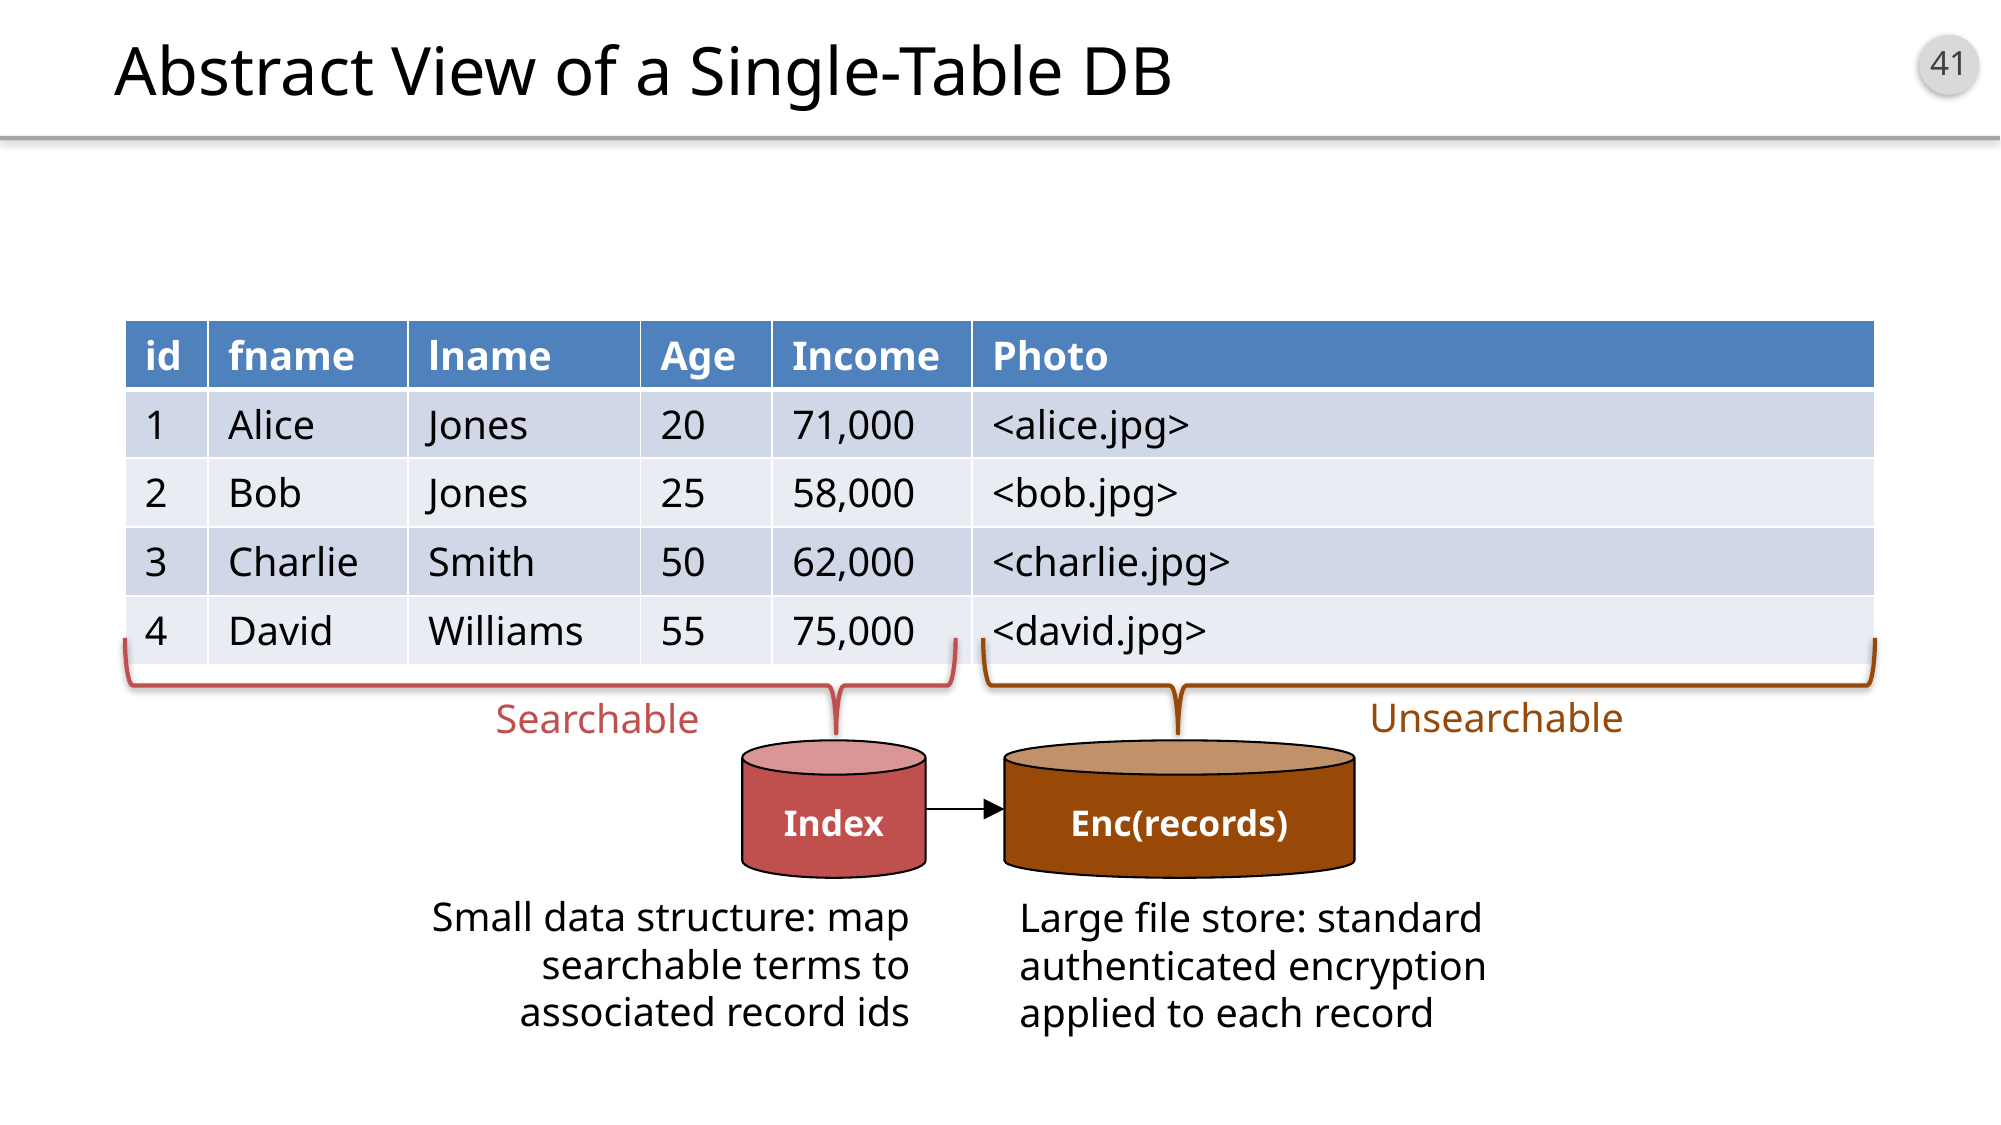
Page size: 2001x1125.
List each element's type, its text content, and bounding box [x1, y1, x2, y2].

table_cell Charlie [209, 528, 407, 595]
table_header id [126, 321, 207, 387]
table_cell 1 [126, 392, 207, 457]
table_cell Jones [409, 459, 640, 526]
table_header Income [773, 321, 971, 387]
table_cell 3 [126, 528, 207, 595]
table_cell 2 [126, 459, 207, 526]
title Abstract View of a Single-Table DB [99, 24, 1900, 114]
text_box [981, 637, 1878, 736]
text_box [122, 637, 958, 736]
table_cell Alice [209, 392, 407, 457]
table_header lname [409, 321, 640, 387]
table_cell 71,000 [773, 392, 971, 457]
table_cell 58,000 [773, 459, 971, 526]
text_box Enc(records) [1004, 740, 1355, 878]
table_cell <alice.jpg> [973, 392, 1874, 457]
table_cell <charlie.jpg> [973, 528, 1874, 595]
table_cell Smith [409, 528, 640, 595]
table_cell <david.jpg> [973, 597, 1874, 664]
table_cell 20 [641, 392, 771, 457]
table_cell David [209, 597, 407, 635]
table_cell Williams [409, 597, 640, 635]
table_cell 55 [641, 597, 771, 635]
table_cell 75,000 [773, 597, 971, 664]
text_box Unsearchable [1354, 685, 1714, 749]
table_header fname [209, 321, 407, 387]
table_cell <bob.jpg> [973, 459, 1874, 526]
table_cell 25 [641, 459, 771, 526]
table_cell 50 [641, 528, 771, 595]
text_box Searchable [422, 686, 715, 750]
text_box Index [742, 740, 926, 878]
table_cell Jones [409, 392, 640, 457]
table_cell Bob [209, 459, 407, 526]
table_cell 4 [126, 597, 207, 636]
table_header Age [641, 321, 771, 387]
text_box Large file store: standard authenticated encryption applied to each record [1004, 885, 1607, 1044]
table_header Photo [973, 321, 1874, 387]
text_box Small data structure: map searchable terms to associated record ids [346, 884, 926, 1043]
table_cell 62,000 [773, 528, 971, 595]
